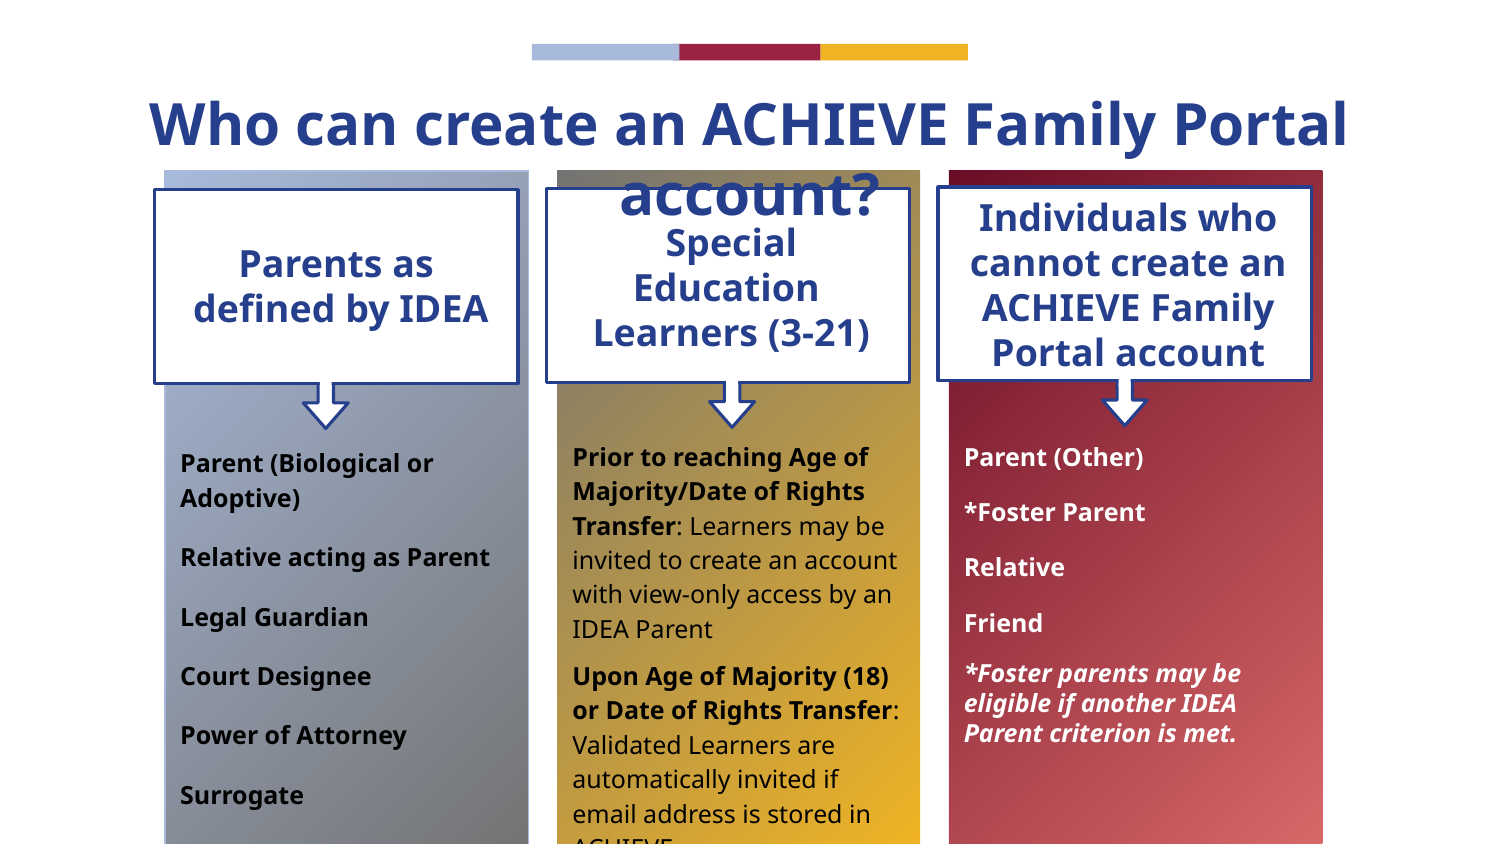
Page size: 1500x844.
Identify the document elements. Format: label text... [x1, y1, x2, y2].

text_box [948, 170, 1323, 421]
title Who can create an ACHIEVE Family Portal account? [40, 71, 1460, 166]
text_box Parent (Other) *Foster Parent Relative Friend *Foster parents may be eligible if another IDEA Parent criterion is met. [948, 421, 1323, 837]
text_box [948, 837, 1323, 844]
text_box Prior to reaching Age of Majority/Date of Rights Transfer: Learners may be invited to create an account with view-only access by an IDEA Parent Upon Age of Majority (18) or Date of Rights Transfer: Validated Learners are automatically invited if email address is stored in ACHIEVE [557, 421, 917, 844]
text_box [546, 188, 910, 428]
text_box [557, 170, 921, 844]
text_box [154, 188, 519, 429]
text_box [937, 186, 1312, 426]
text_box Parent (Biological or Adoptive) Relative acting as Parent Legal Guardian Court Designee Power of Attorney Surrogate [165, 428, 525, 844]
text_box [165, 170, 529, 844]
